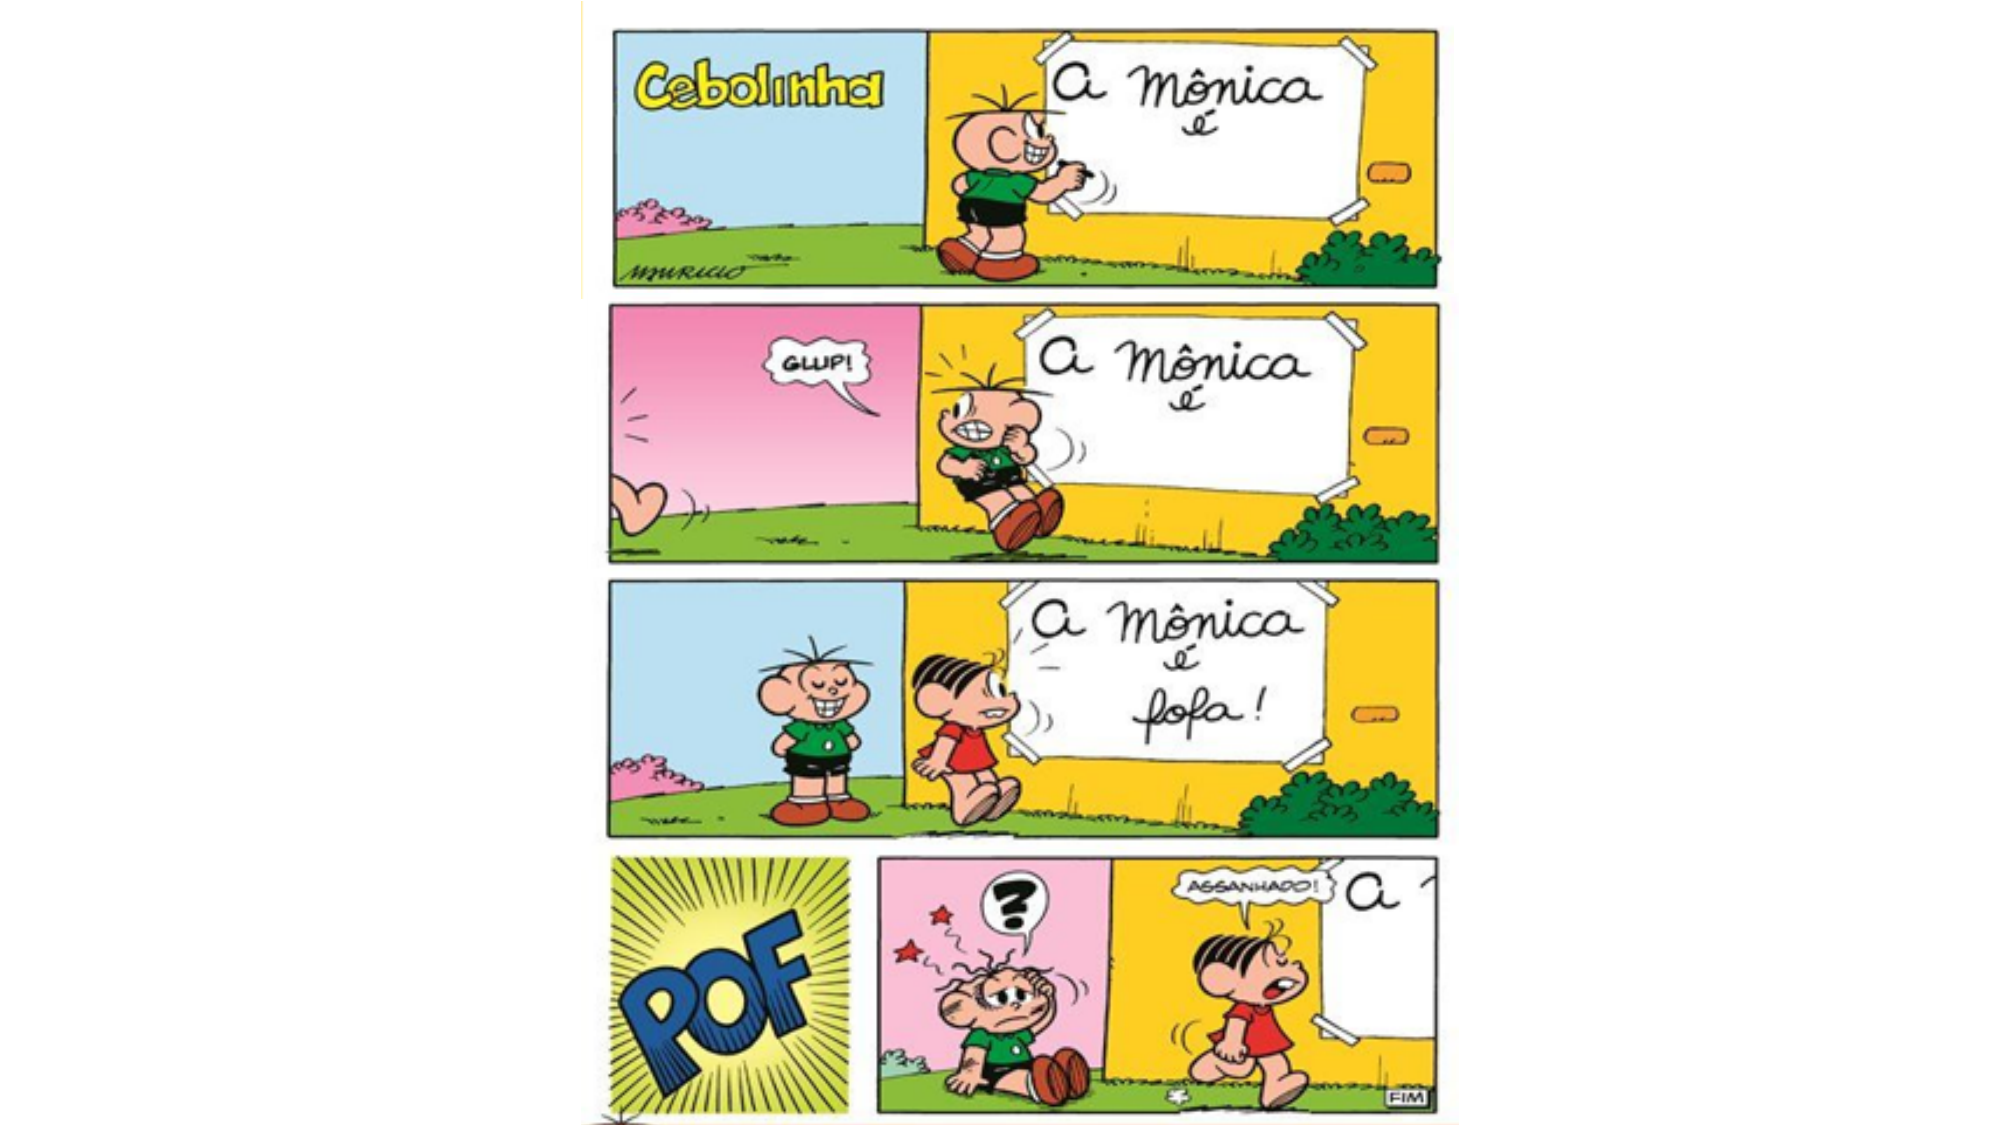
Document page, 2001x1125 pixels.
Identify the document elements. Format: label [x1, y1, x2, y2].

picture [581, 1, 1459, 1125]
